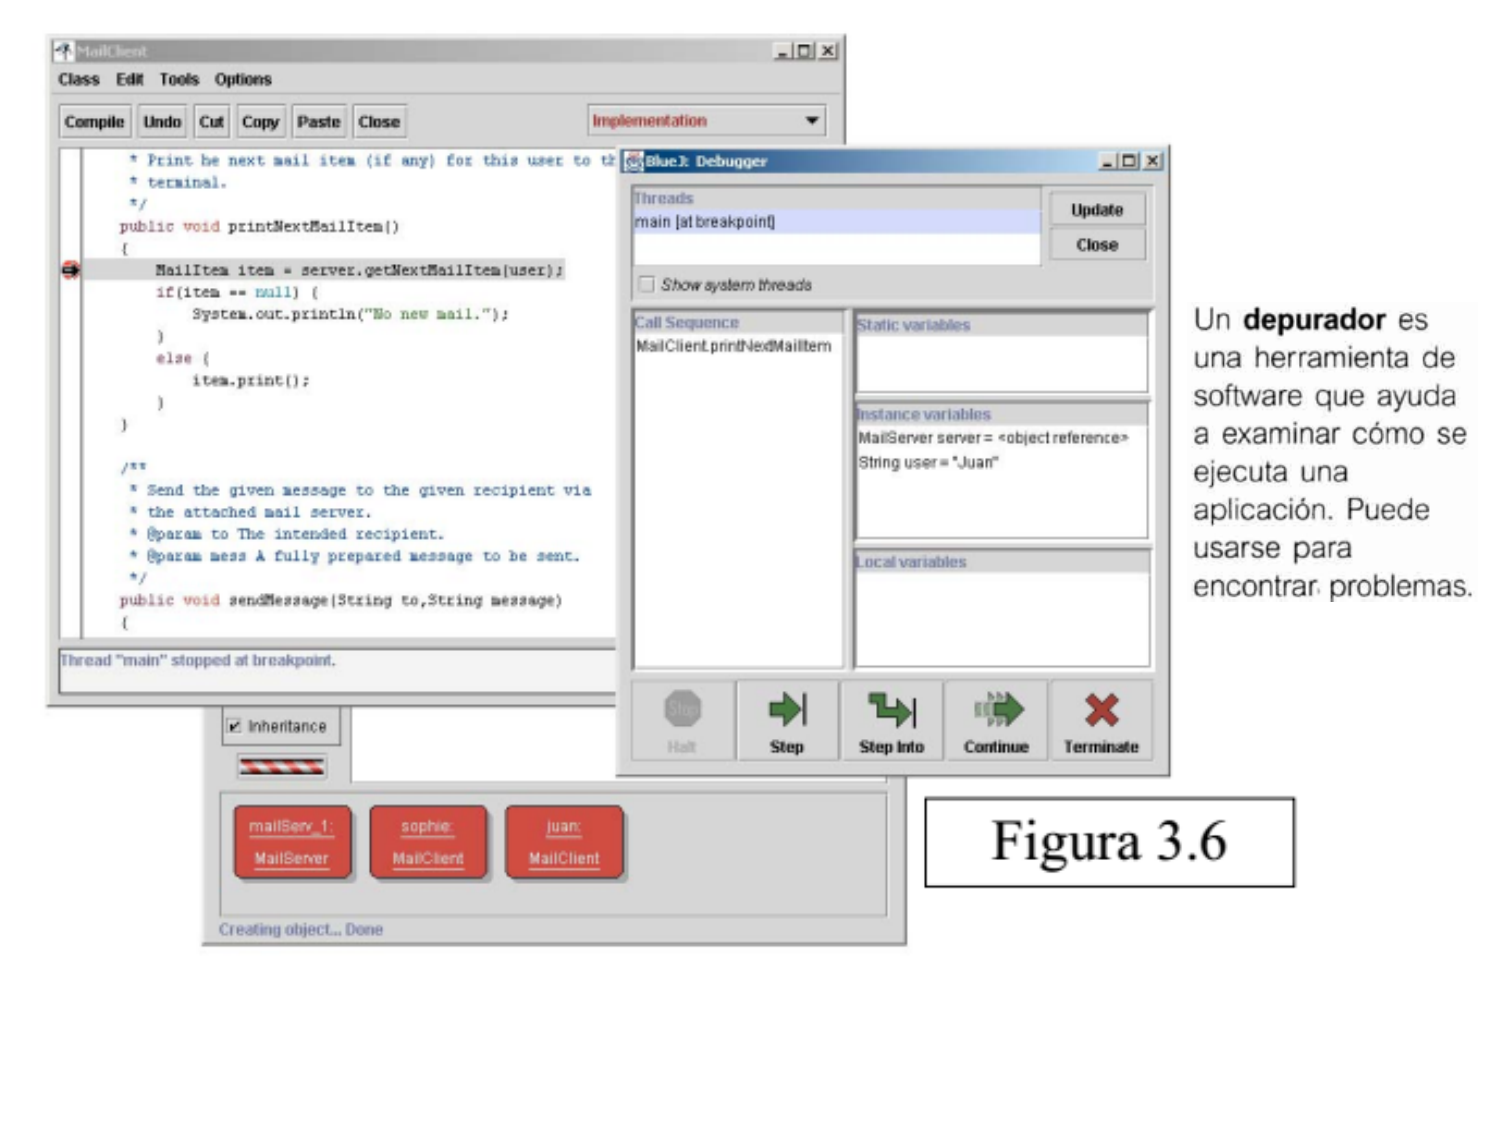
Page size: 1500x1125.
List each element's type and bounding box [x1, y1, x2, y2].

picture [0, 18, 1478, 1006]
